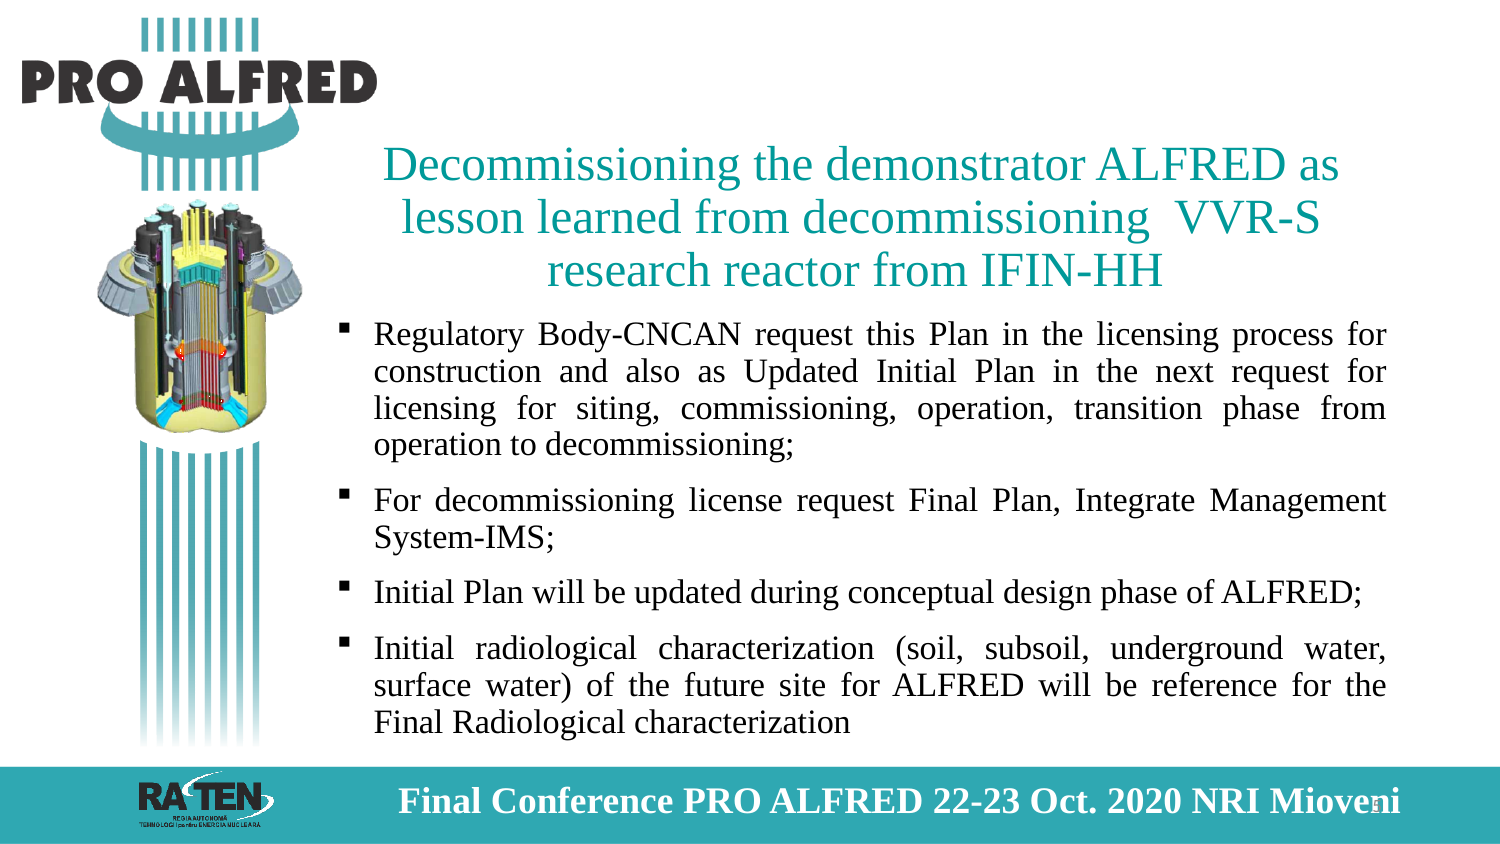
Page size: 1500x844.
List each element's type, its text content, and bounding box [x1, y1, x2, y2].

text_box Decommissioning the demonstrator ALFRED as lesson learned from decommissioning VVR-S research reactor from IFIN-HH Regulatory Body-CNCAN request this Plan in the licensing process for construction and also as Updated Initial Plan in the next request for licensing for siting, commissioning, operation, transition phase from operation to decommissioning; For decommissioning license request Final Plan, Integrate Management System-IMS; Initial Plan will be updated during conceptual design phase of ALFRED; Initial radiological characterization (soil, subsoil, underground water, surface water) of the future site for ALFRED will be reference for the Final Radiological characterization [328, 133, 1396, 747]
slide_number 5 [1059, 782, 1397, 827]
text_box Final Conference PRO ALFRED 22-23 Oct. 2020 NRI Mioveni [0, 766, 1500, 844]
picture [22, 17, 377, 747]
picture [139, 771, 274, 828]
